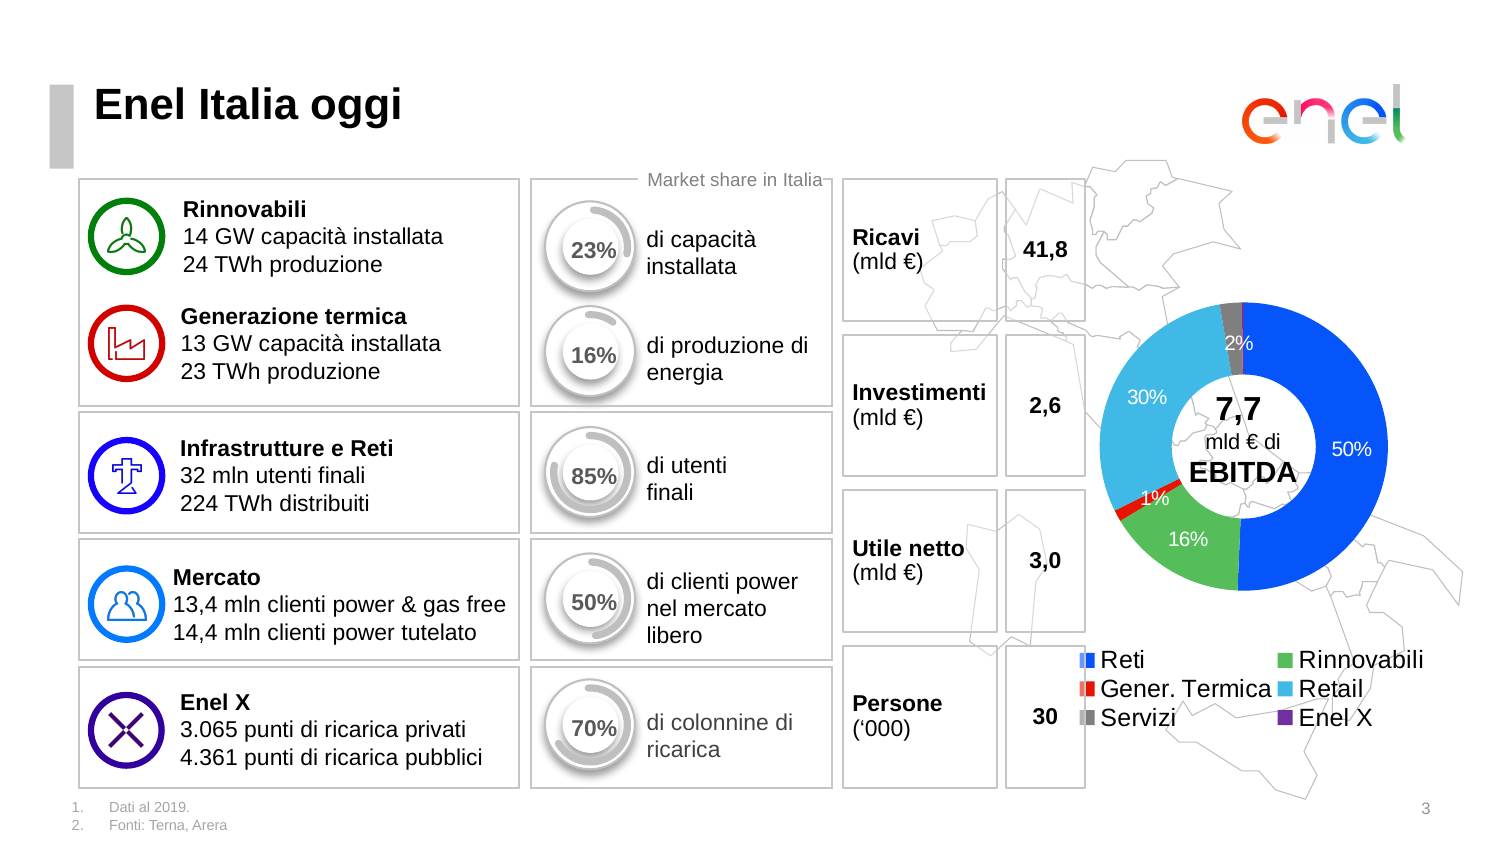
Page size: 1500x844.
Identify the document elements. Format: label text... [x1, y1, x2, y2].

text_box Market share in Italia [637, 160, 823, 198]
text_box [90, 200, 163, 273]
text_box [78, 411, 458, 534]
chart [1018, 245, 1465, 761]
slide_number 2 [1385, 800, 1431, 818]
text_box [78, 538, 458, 661]
text_box [78, 666, 520, 789]
text_box [530, 782, 833, 789]
text_box Ricavi (mld €) [843, 179, 919, 321]
text_box [78, 178, 520, 407]
title Enel Italia oggi [93, 81, 1274, 131]
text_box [90, 307, 163, 379]
text_box Investimenti (mld €) [905, 334, 919, 477]
text_box Persone (‘000) [843, 645, 919, 788]
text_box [919, 160, 1463, 800]
picture [1242, 84, 1406, 145]
text_box Dati al 2019. Fonti: Terna, Arera [71, 798, 1385, 818]
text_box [545, 306, 635, 396]
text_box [545, 201, 635, 292]
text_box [90, 694, 162, 766]
text_box Utile netto (mld €) [905, 490, 919, 633]
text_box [90, 568, 163, 640]
text_box [530, 178, 833, 266]
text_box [90, 439, 163, 512]
chart [458, 266, 905, 782]
